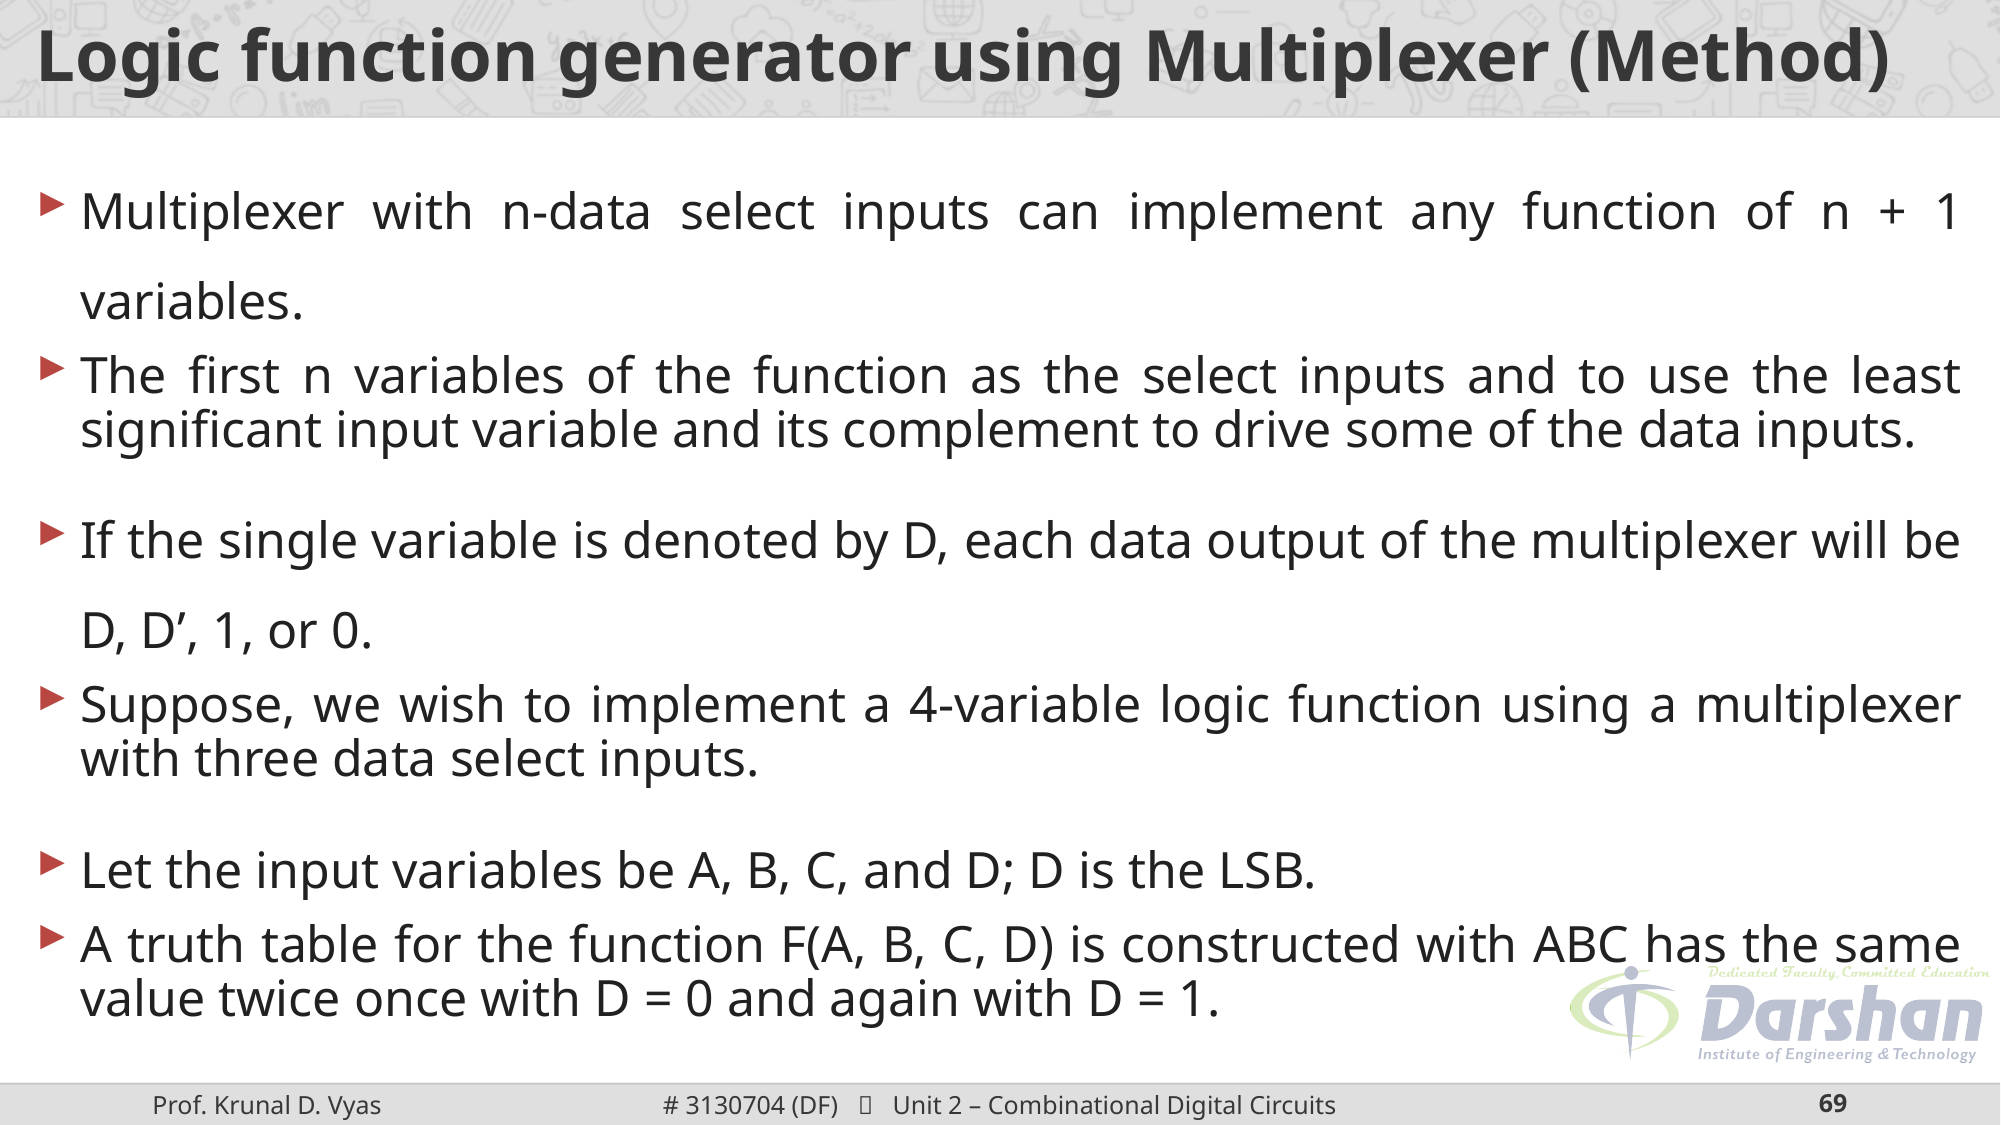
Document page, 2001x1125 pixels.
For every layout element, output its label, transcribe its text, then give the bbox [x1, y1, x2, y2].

title Logic function generator using Multiplexer (Method) [0, 0, 2000, 117]
table_cell x [1570, 966, 1990, 1063]
list Multiplexer with n-data select inputs can implement any function of n + 1 variables. The first n variables of the function as the select inputs and to use the least significant input variable and its complement to drive some of the data inputs. If the single variable is denoted by D, each data output of the multiplexer will be D, D’, 1, or 0. Suppose, we wish to implement a 4-variable logic function using a multiplexer with three data select inputs. Let the input variables be A, B, C, and D; D is the LSB. A truth table for the function F(A, B, C, D) is constructed with ABC has the same value twice once with D = 0 and again with D = 1. [21, 141, 1979, 893]
